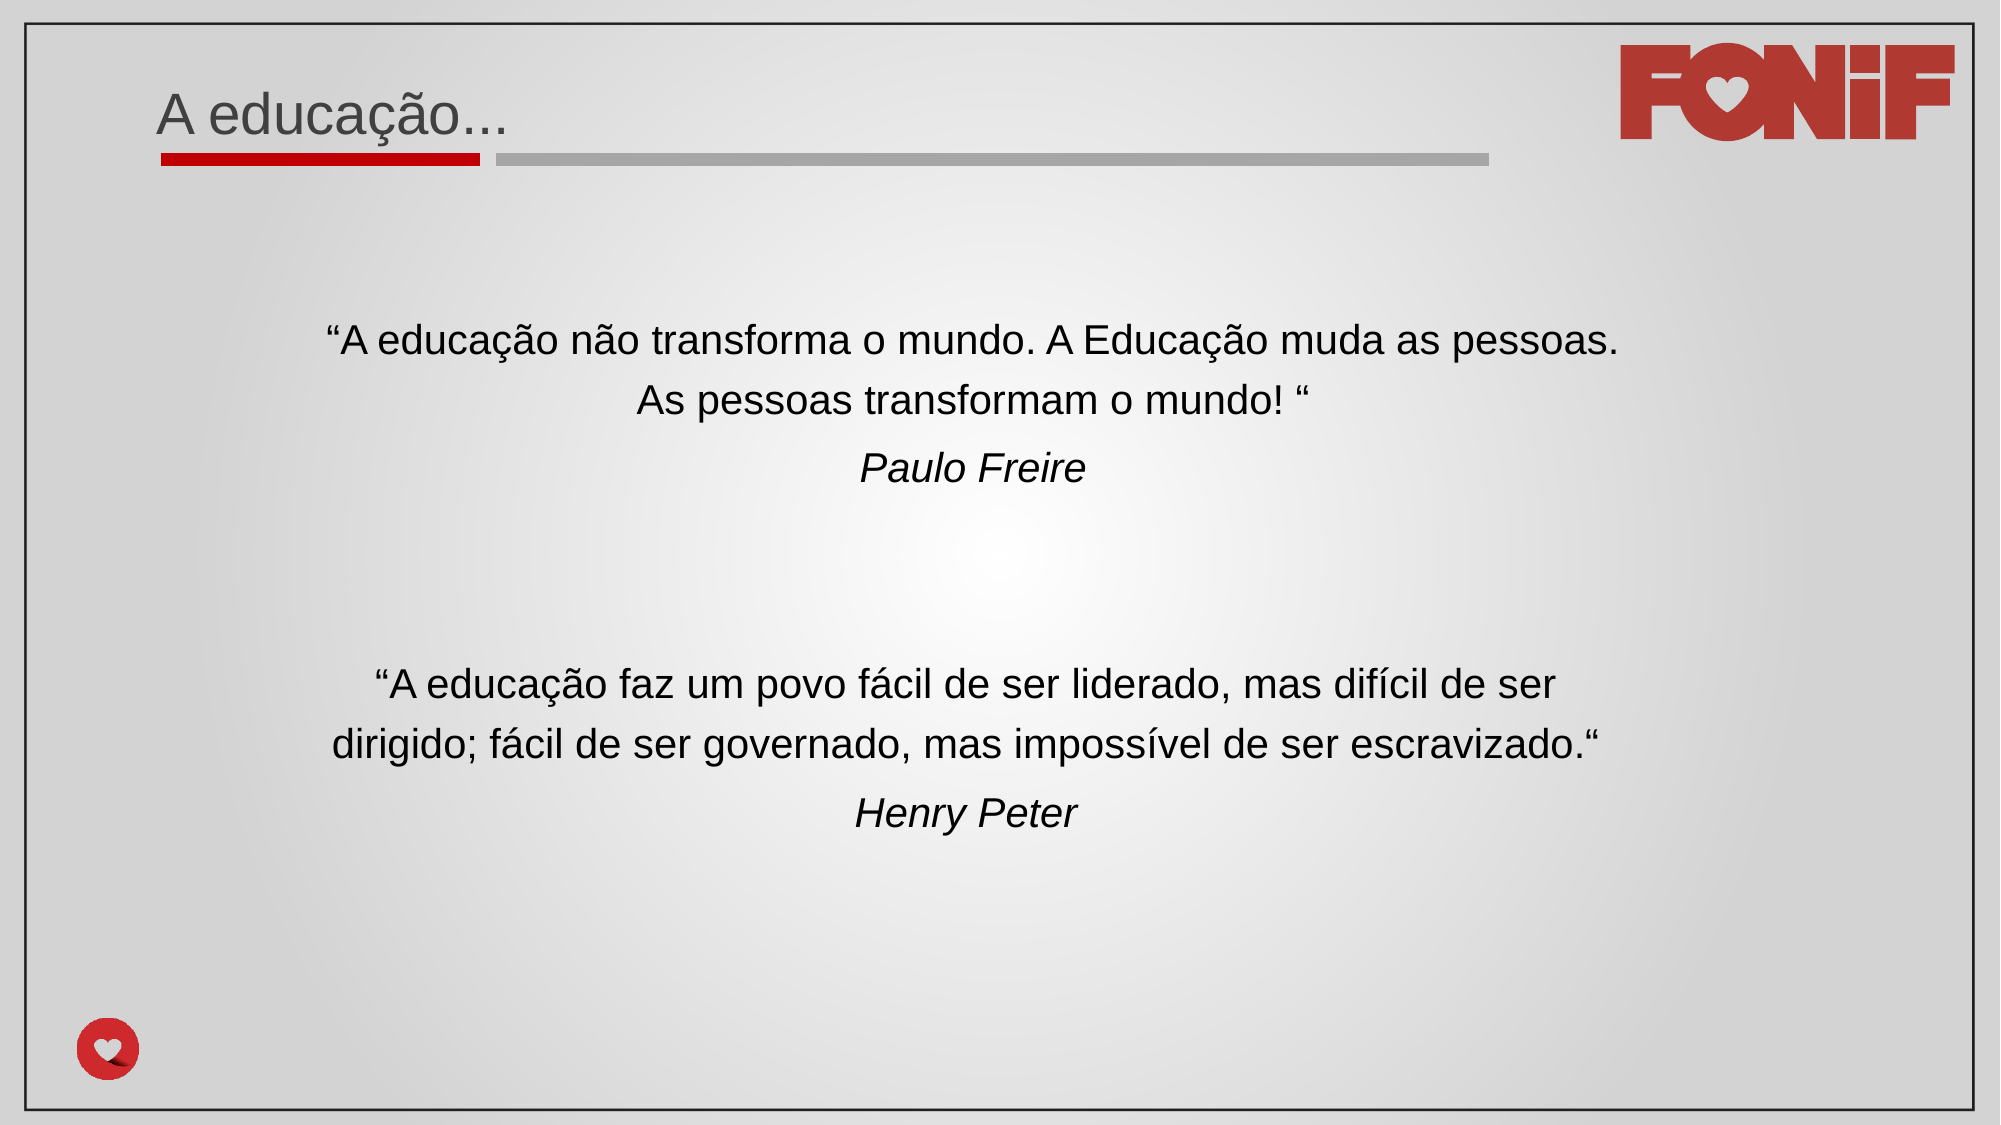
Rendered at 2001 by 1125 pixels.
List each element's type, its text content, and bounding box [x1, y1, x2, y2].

text_box A educação... [141, 68, 1678, 154]
picture [0, 0, 2000, 1125]
text_box “A educação não transforma o mundo. A Educação muda as pessoas. As pessoas transformam o mundo! “ Paulo Freire [294, 293, 1652, 501]
text_box “A educação faz um povo fácil de ser liderado, mas difícil de ser dirigido; fácil de ser governado, mas impossível de ser escravizado.“ Henry Peter [294, 638, 1638, 845]
